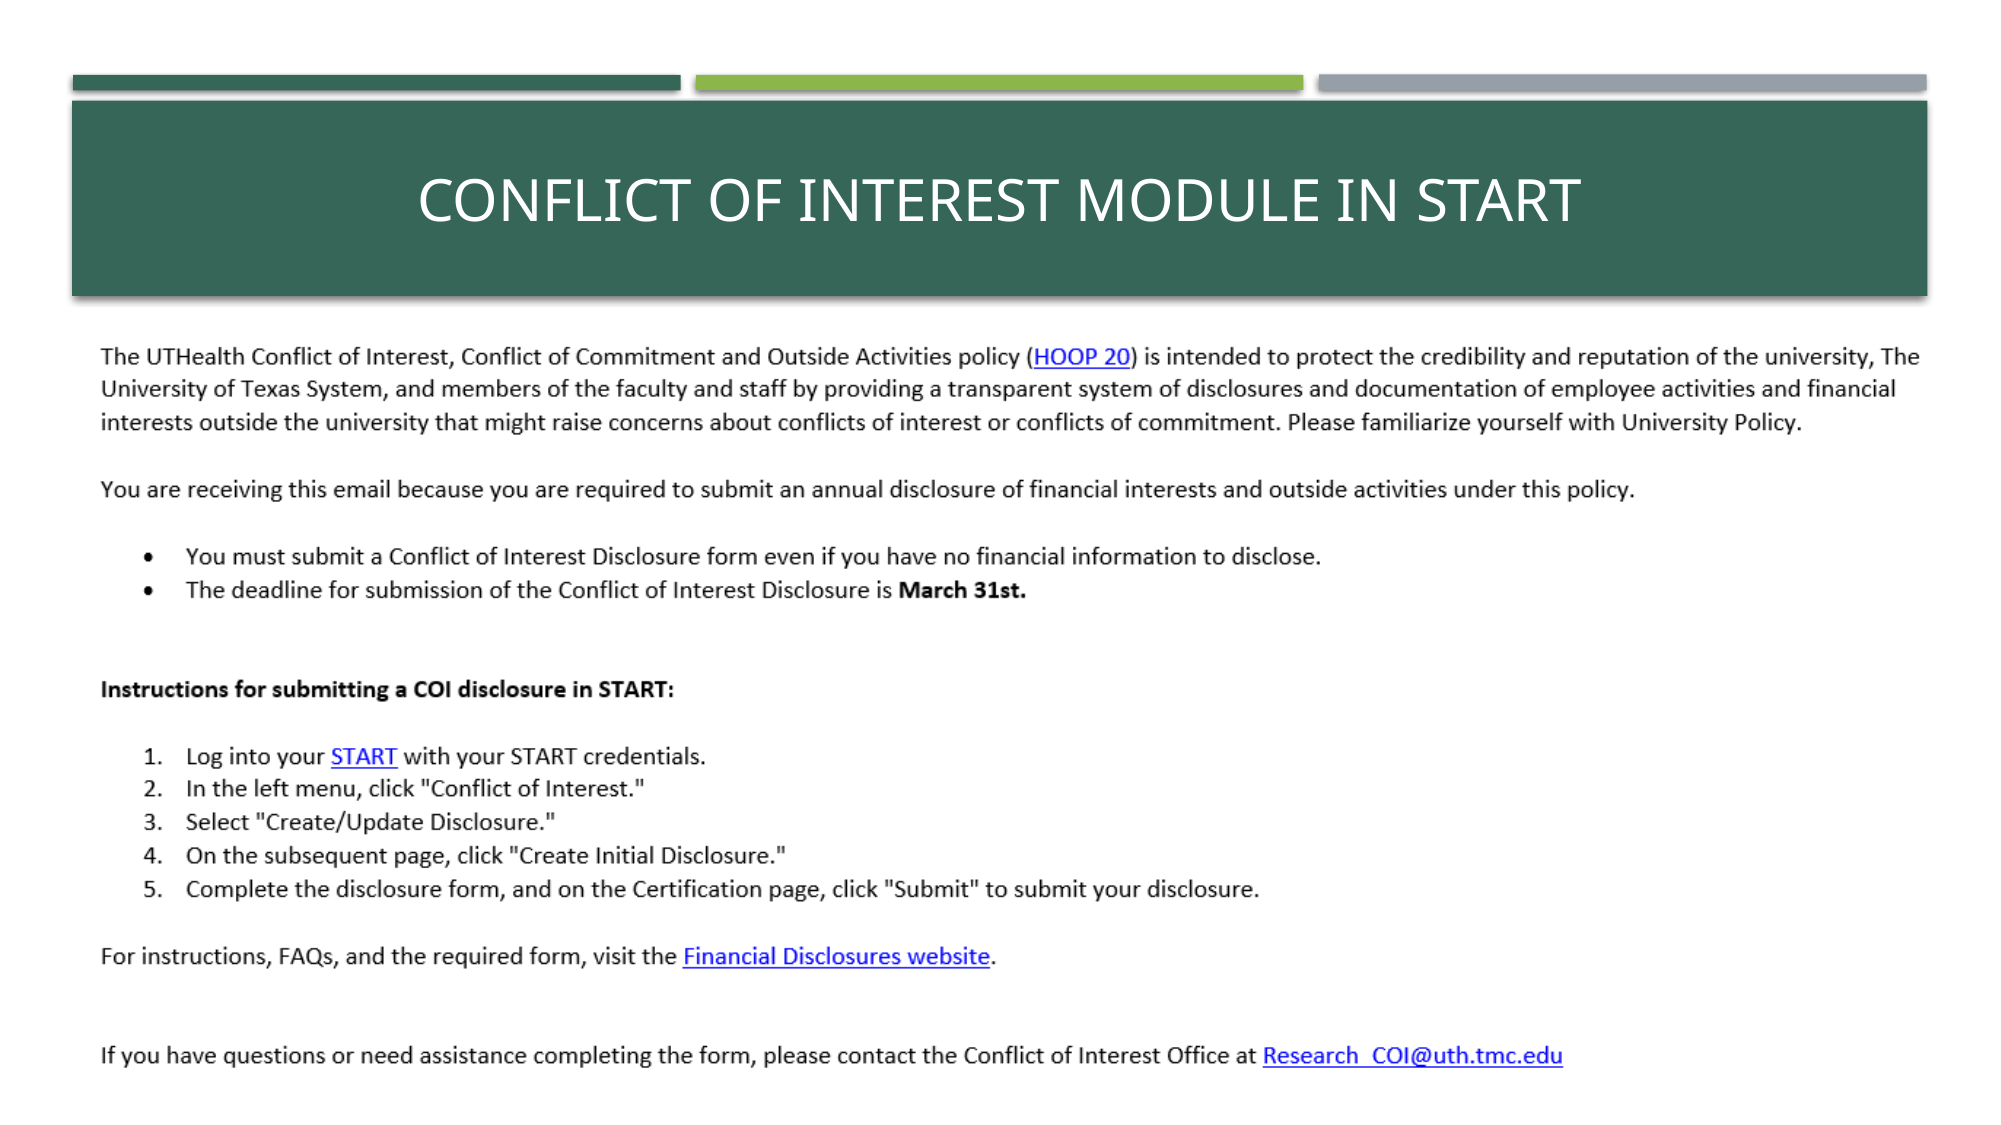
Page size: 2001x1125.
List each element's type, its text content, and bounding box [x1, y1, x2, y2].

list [94, 320, 1944, 1084]
title Conflict of interest module in start [95, 115, 1905, 282]
